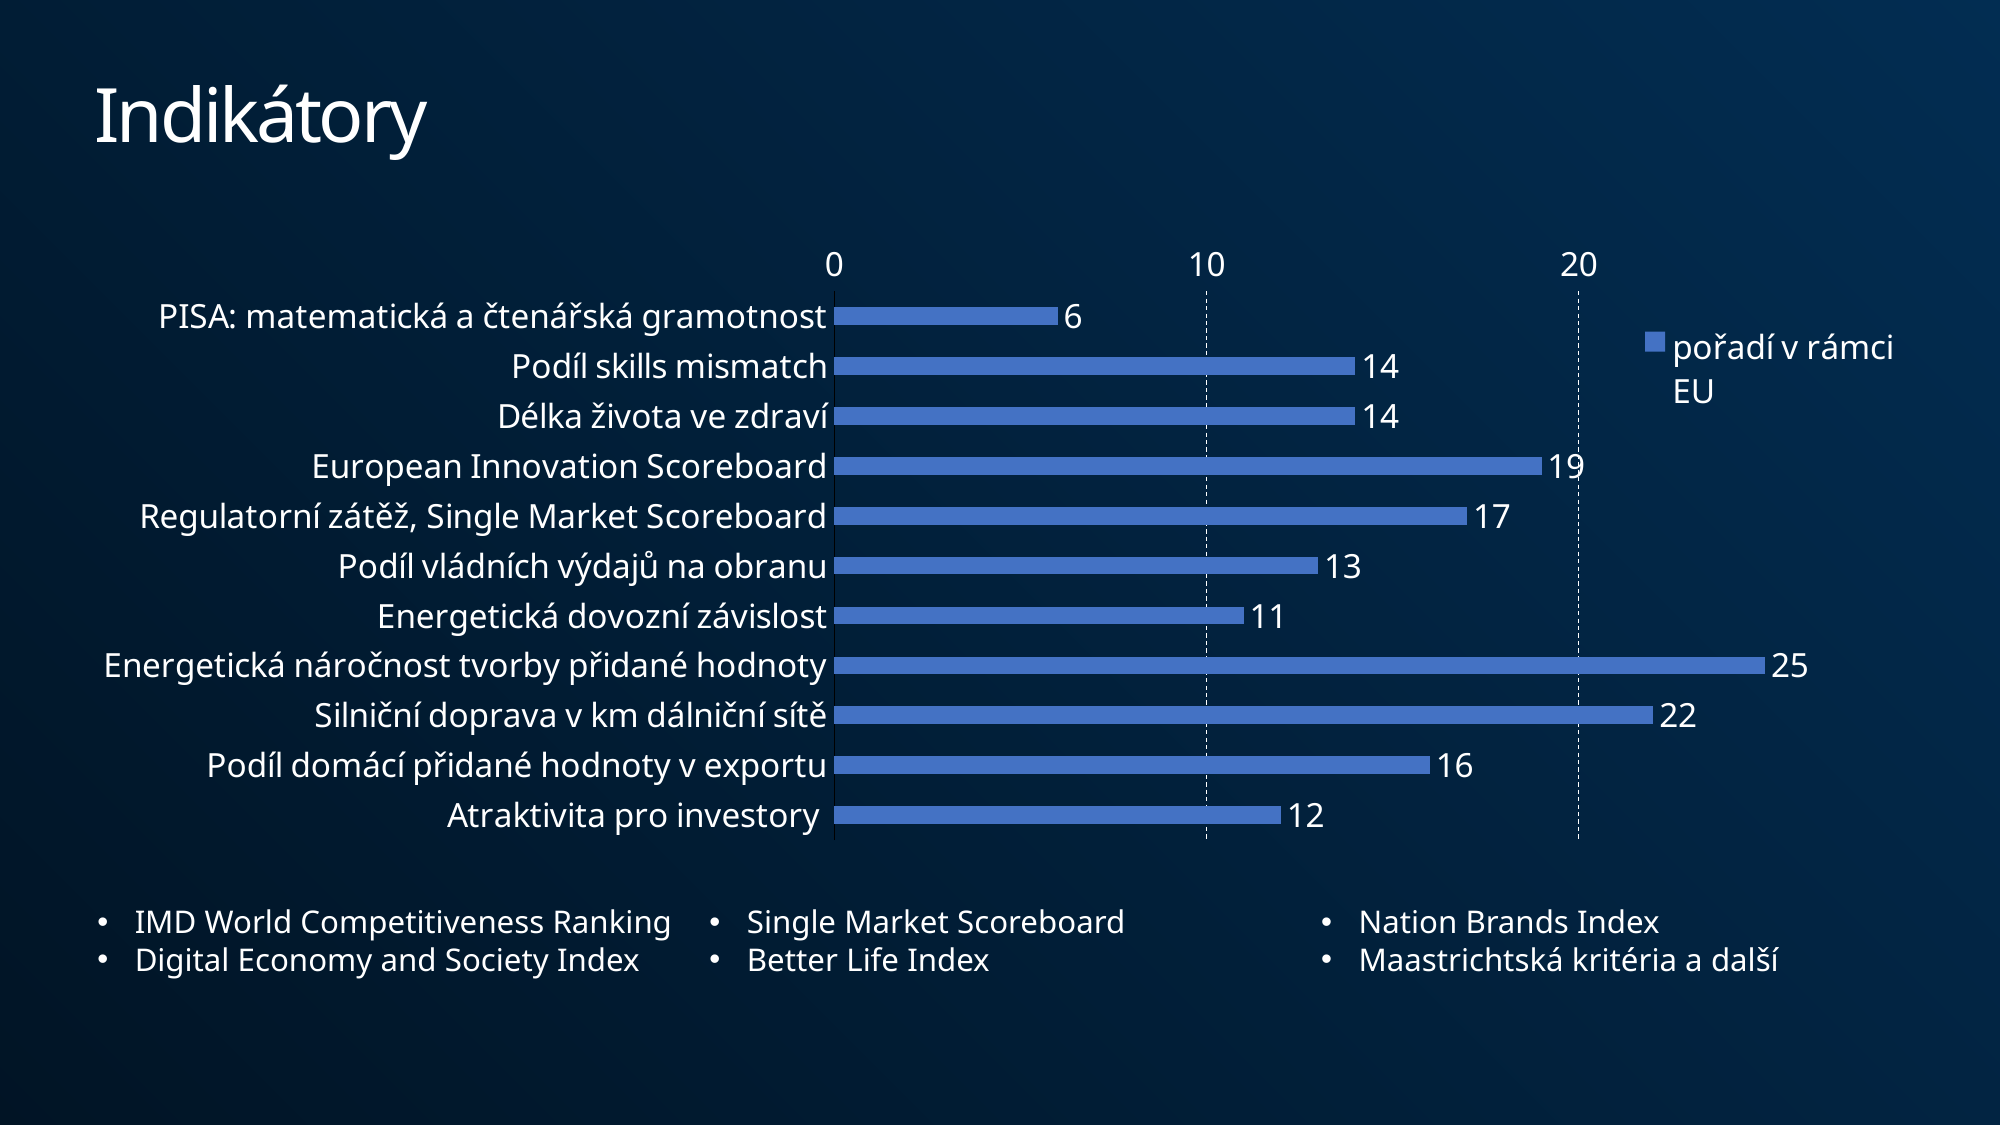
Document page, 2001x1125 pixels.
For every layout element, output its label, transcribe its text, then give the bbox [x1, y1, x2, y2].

title Indikátory [79, 77, 1921, 159]
chart [81, 221, 1919, 874]
text_box IMD World Competitiveness Ranking Digital Economy and Society Index Single Market Scoreboard Better Life Index Nation Brands Index Maastrichtská kritéria a další [82, 895, 1948, 1000]
